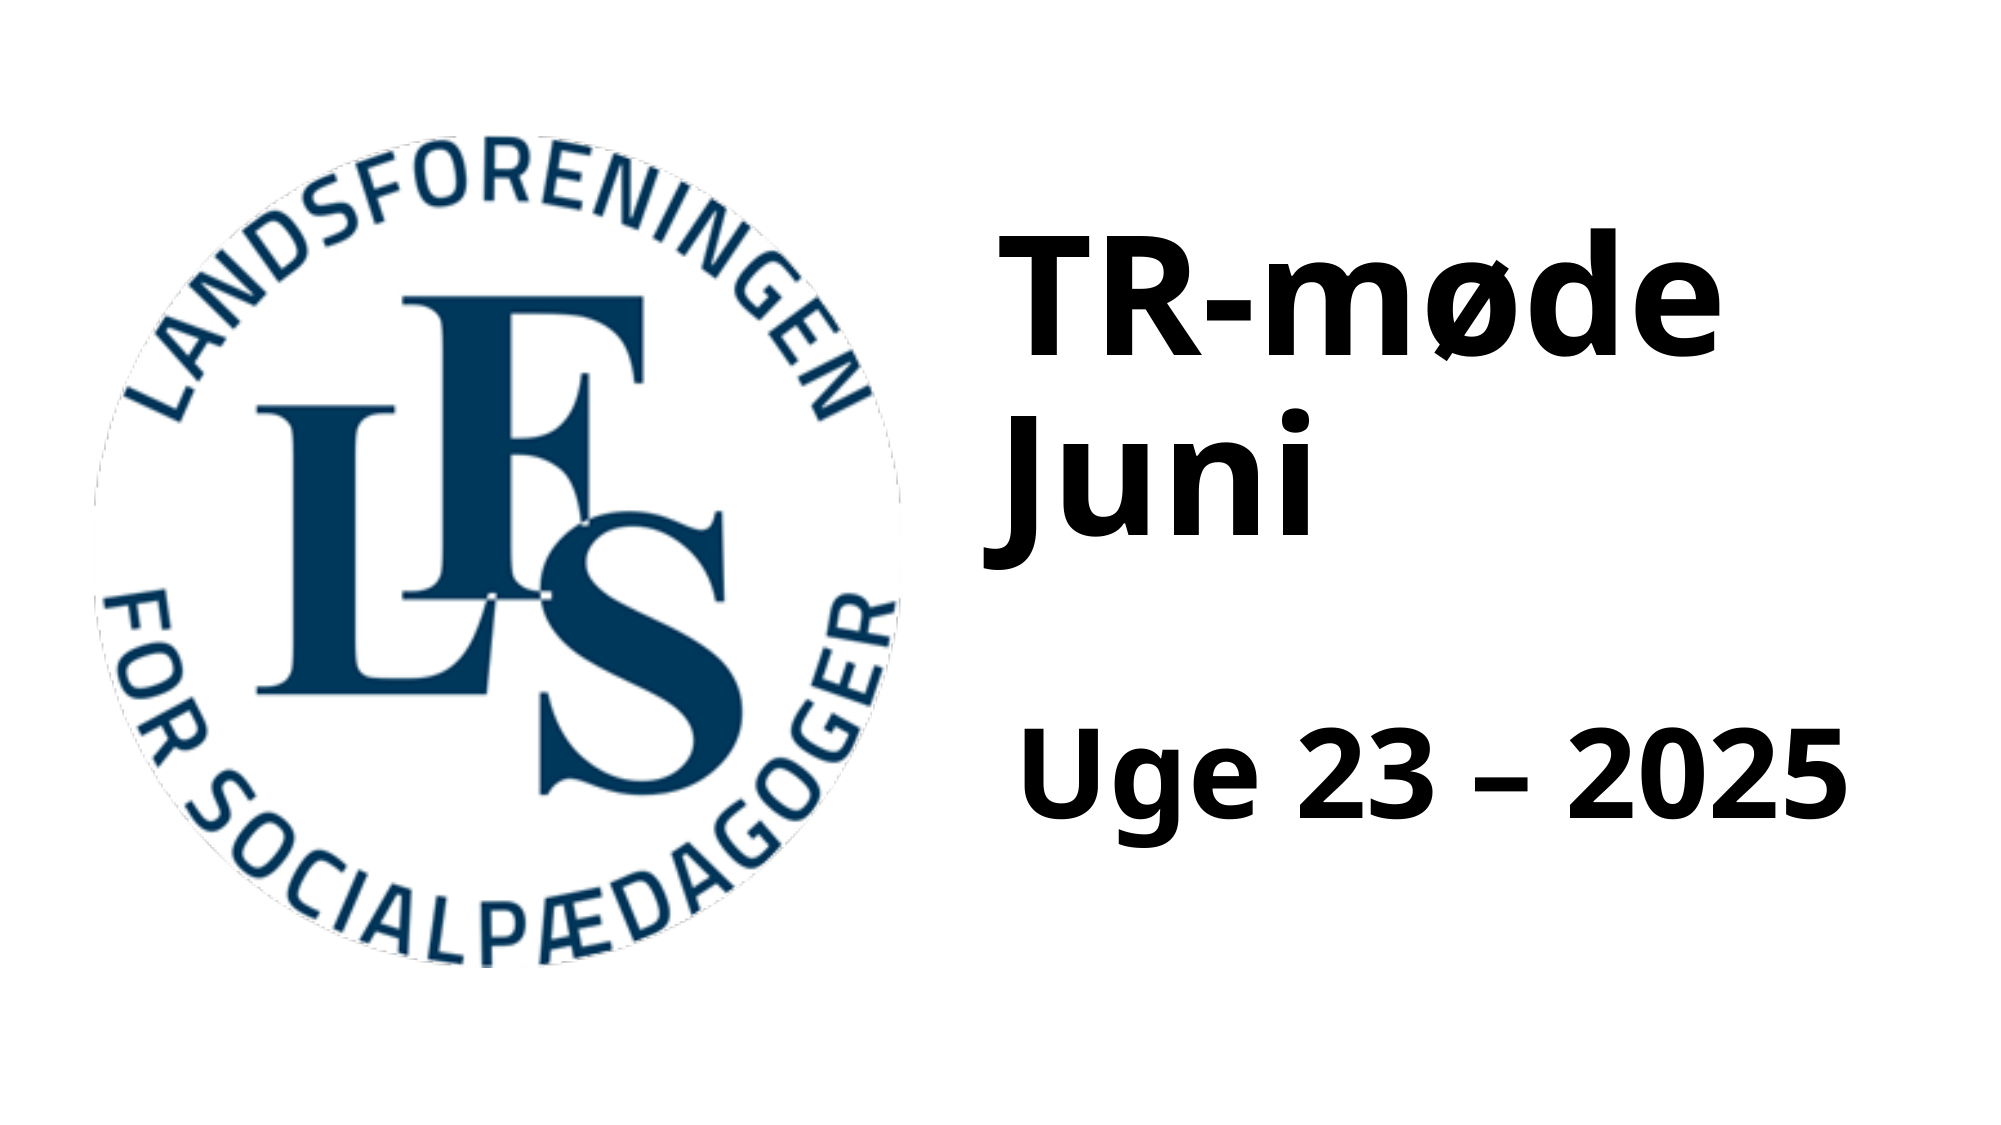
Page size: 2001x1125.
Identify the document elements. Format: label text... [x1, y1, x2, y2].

text_box TR-møde Juni [981, 171, 1851, 580]
subtitle Uge 23 – 2025 [999, 703, 1869, 900]
picture [93, 135, 904, 969]
